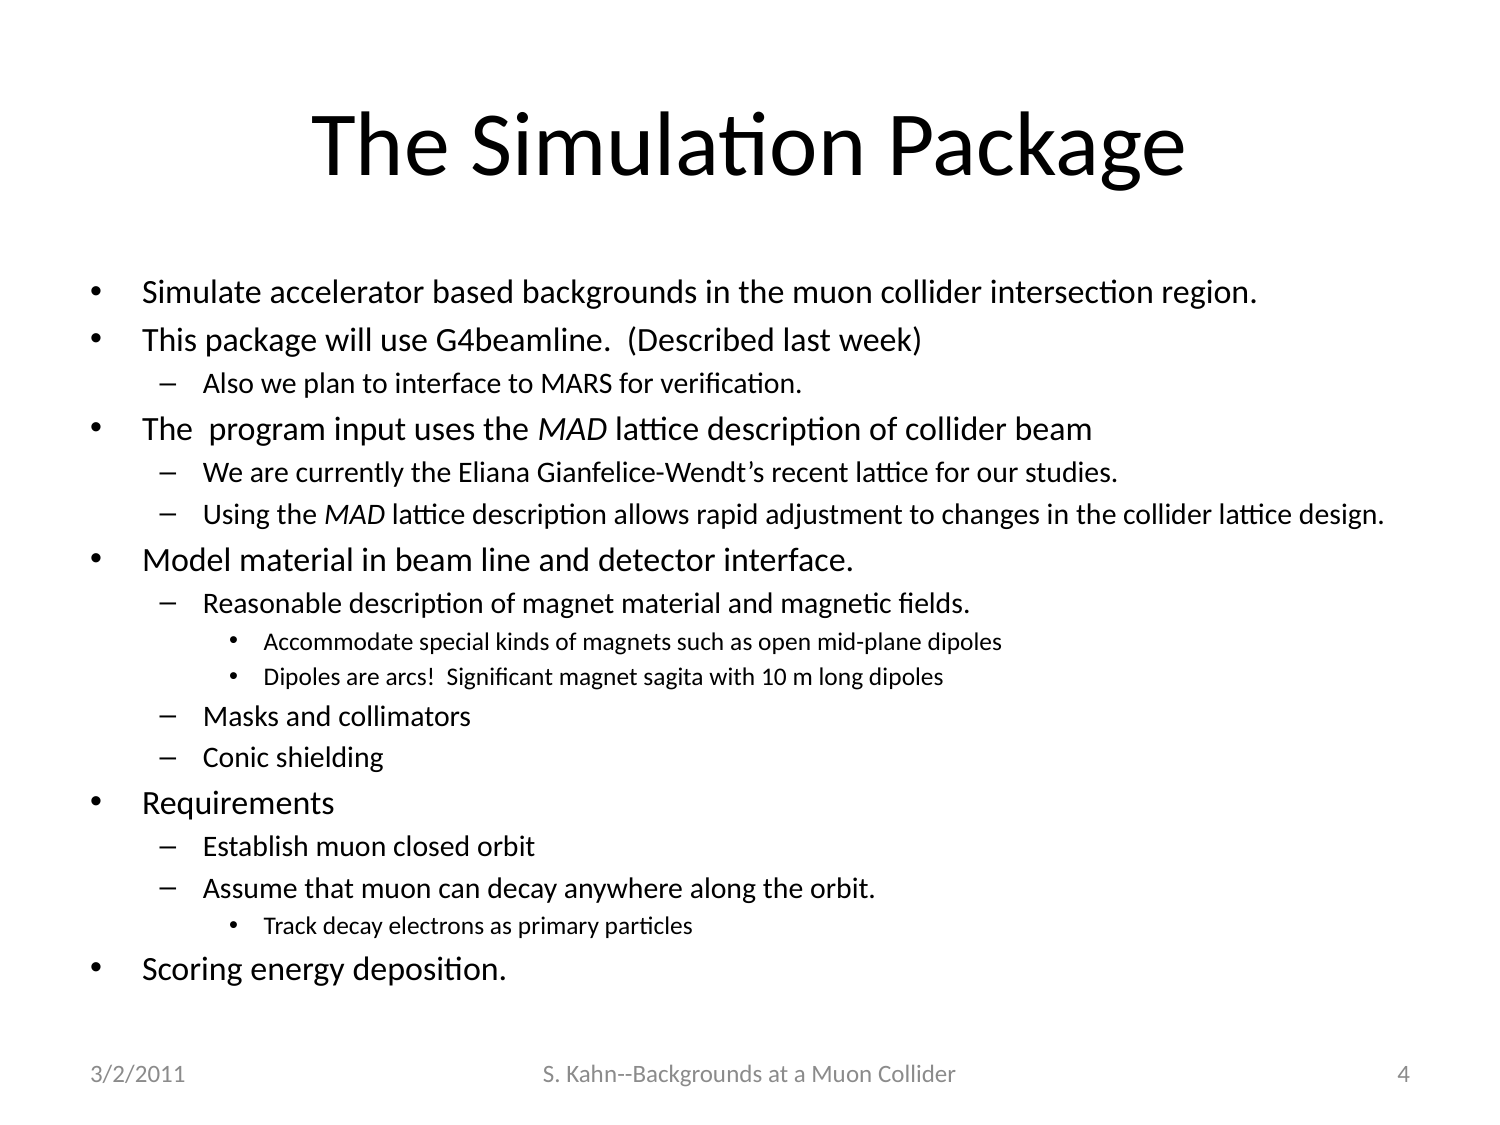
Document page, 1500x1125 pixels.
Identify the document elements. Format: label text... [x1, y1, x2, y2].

list Simulate accelerator based backgrounds in the muon collider intersection region. This package will use G4beamline. (Described last week) Also we plan to interface to MARS for verification. The program input uses the MAD lattice description of collider beam We are currently the Eliana Gianfelice-Wendt’s recent lattice for our studies. Using the MAD lattice description allows rapid adjustment to changes in the collider lattice design. Model material in beam line and detector interface. Reasonable description of magnet material and magnetic fields. Accommodate special kinds of magnets such as open mid-plane dipoles Dipoles are arcs! Significant magnet sagita with 10 m long dipoles Masks and collimators Conic shielding Requirements Establish muon closed orbit Assume that muon can decay anywhere along the orbit. Track decay electrons as primary particles Scoring energy deposition. [75, 262, 1425, 1005]
footer S. Kahn--Backgrounds at a Muon Collider [512, 1042, 988, 1103]
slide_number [75, 1042, 425, 1103]
slide_number 4 [1074, 1042, 1425, 1103]
title The Simulation Package [75, 45, 1425, 233]
